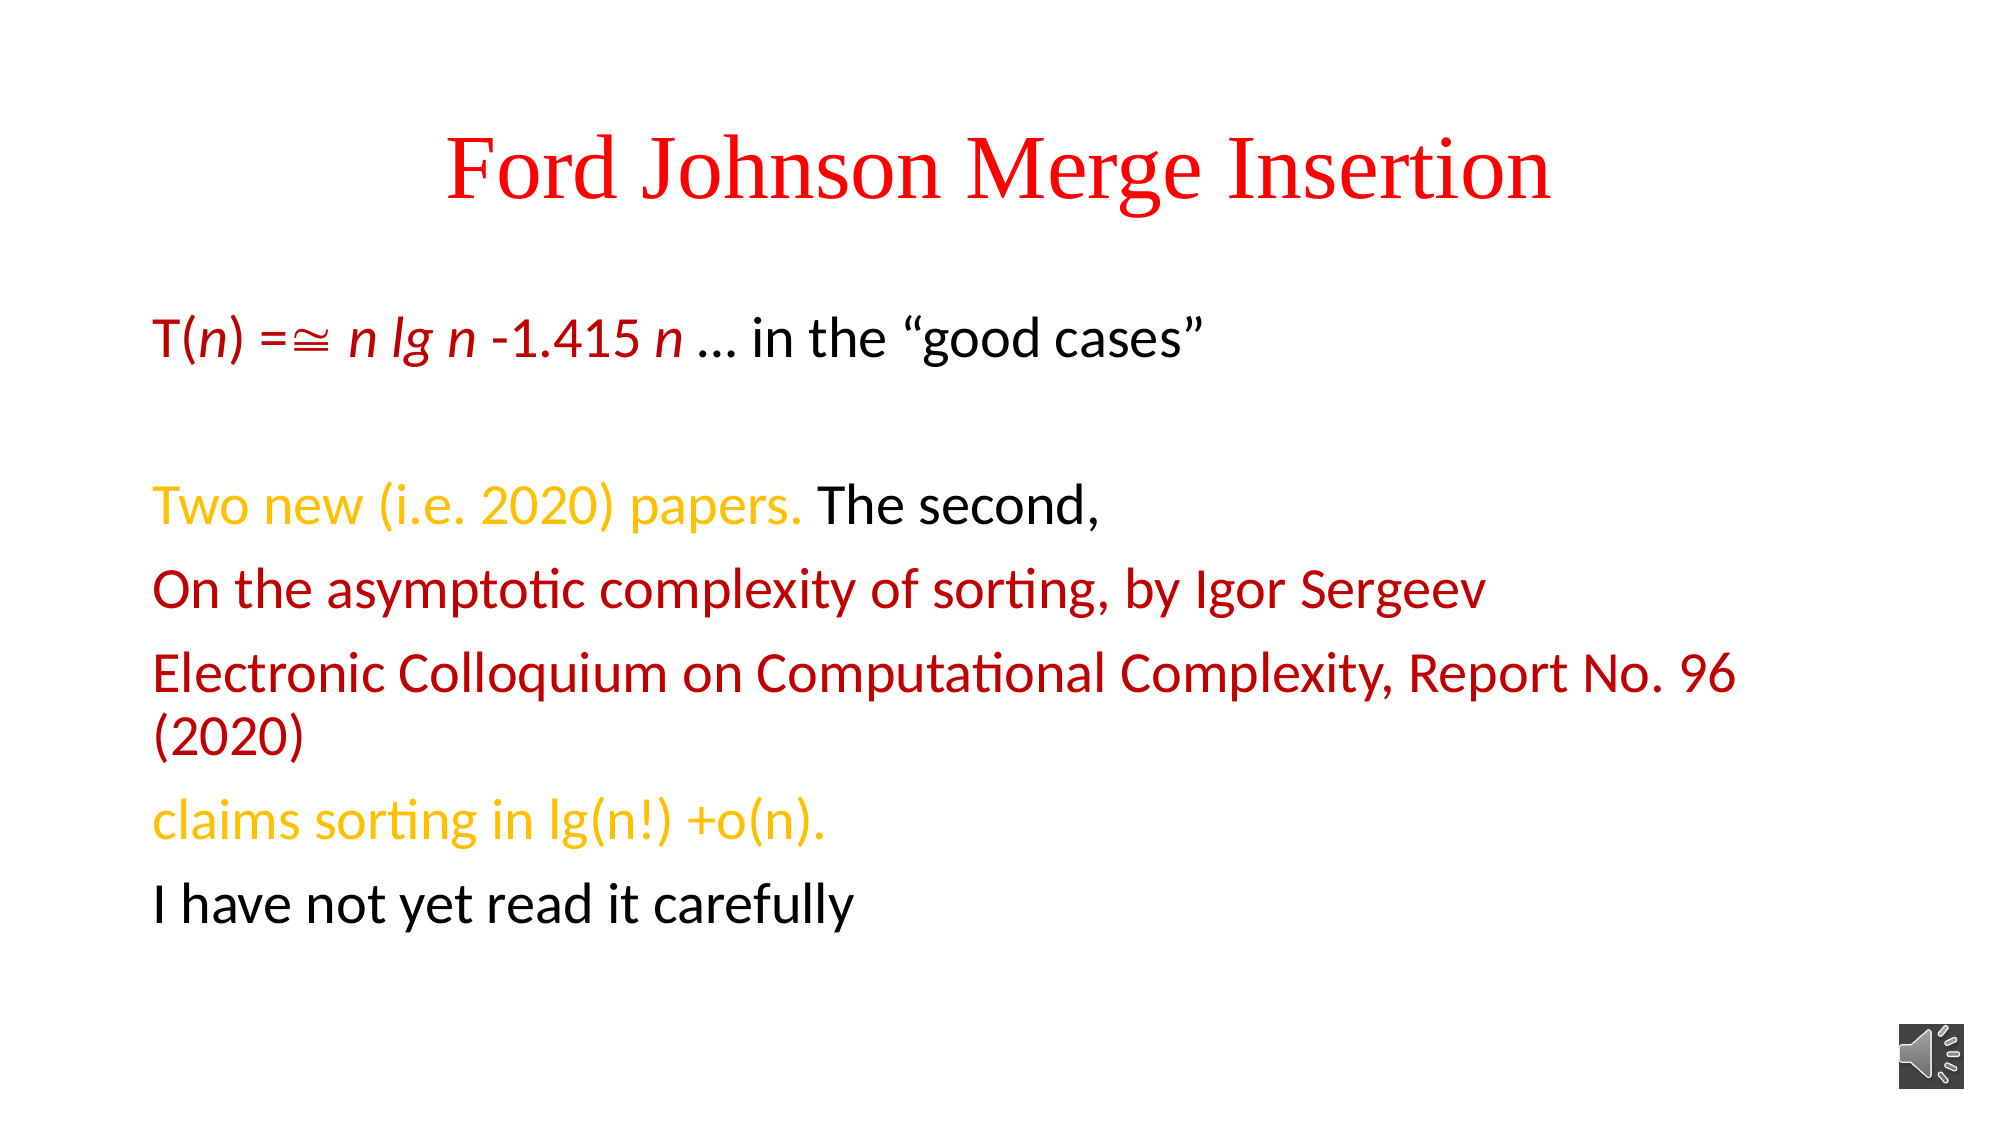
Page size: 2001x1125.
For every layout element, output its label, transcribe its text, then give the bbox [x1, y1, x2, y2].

title Ford Johnson Merge Insertion [137, 59, 1863, 278]
picture [1897, 1022, 1965, 1090]
